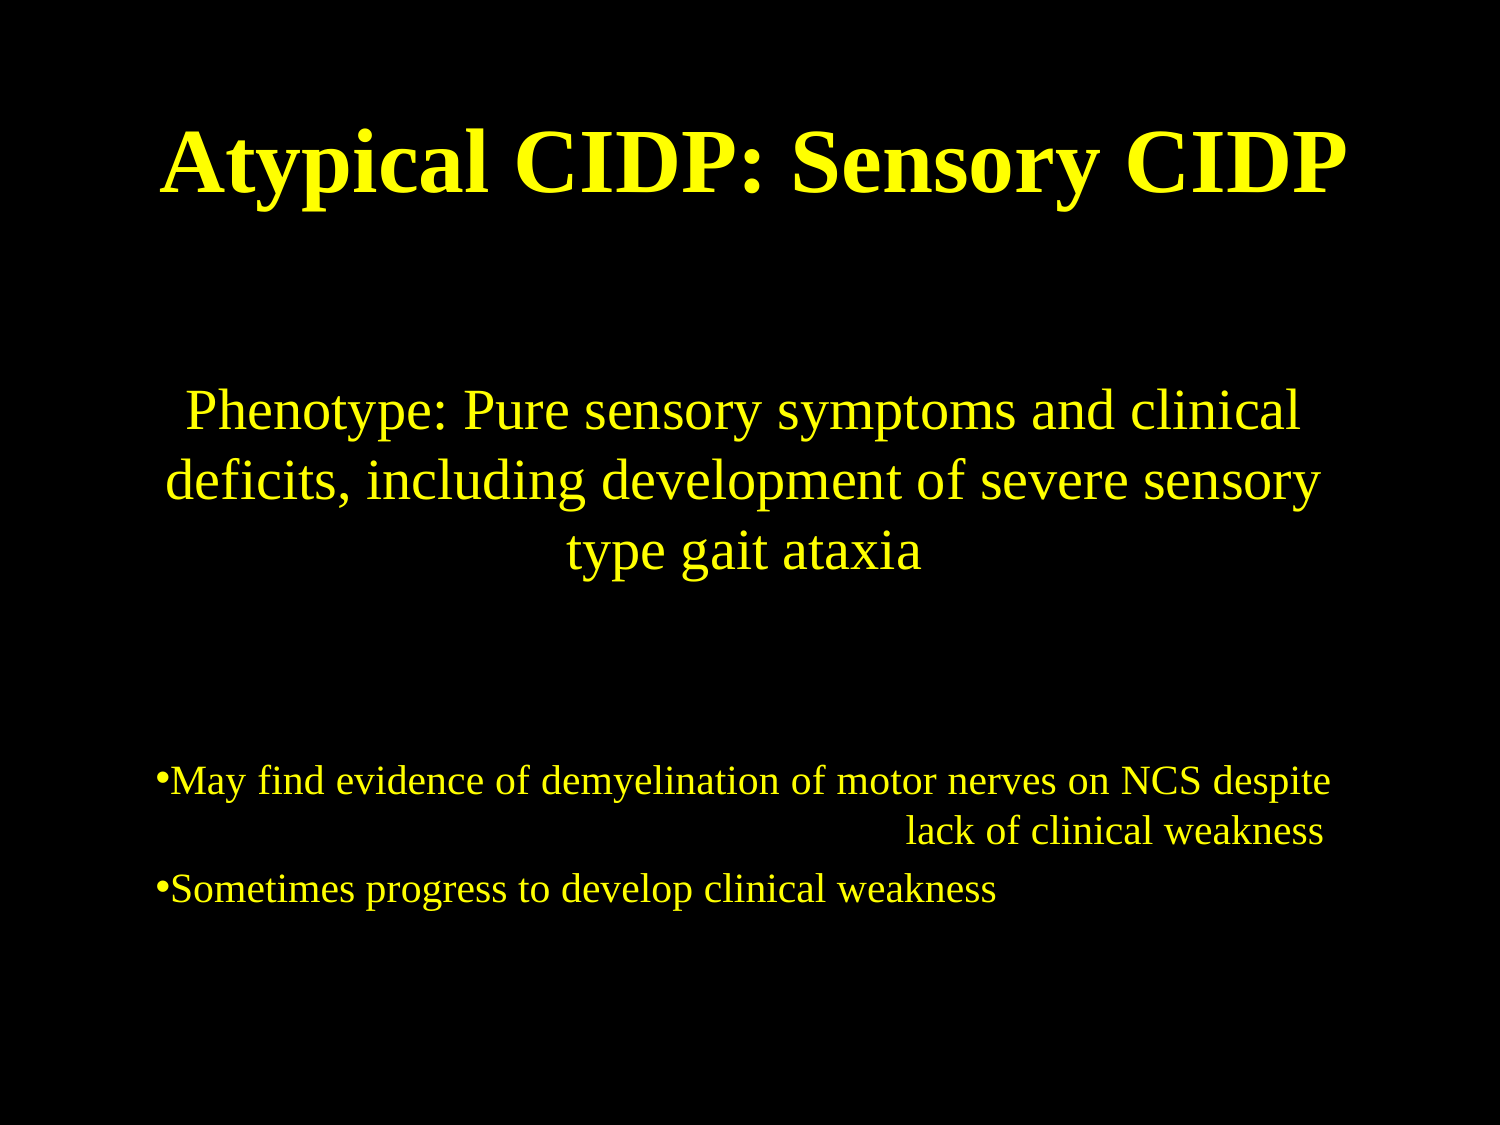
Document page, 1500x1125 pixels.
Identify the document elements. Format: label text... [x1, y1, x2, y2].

title Atypical CIDP: Sensory CIDP [117, 35, 1393, 277]
subtitle Phenotype: Pure sensory symptoms and clinical deficits, including development of severe sensory type gait ataxia May find evidence of demyelination of motor nerves on NCS despite lack of clinical weakness Sometimes progress to develop clinical weakness [140, 363, 1348, 961]
